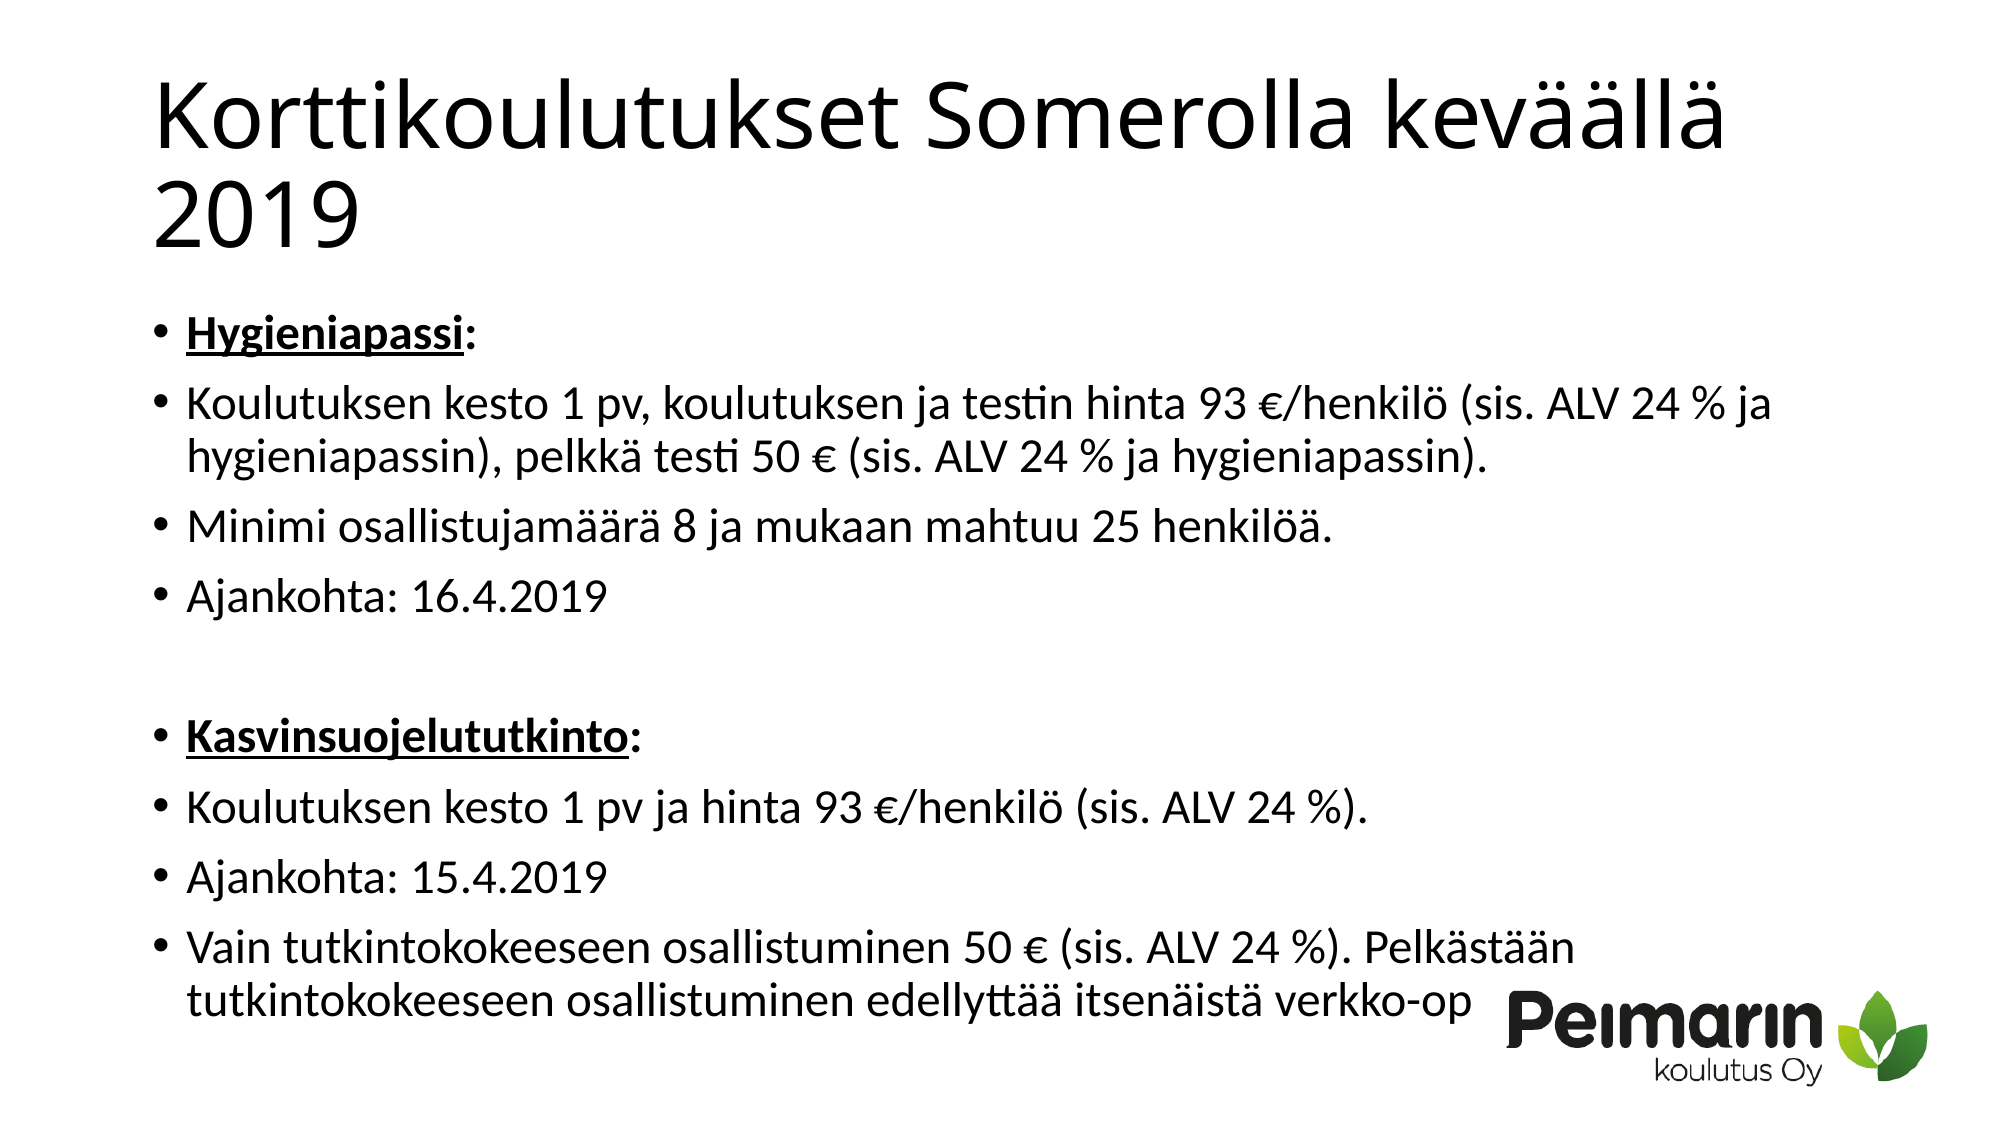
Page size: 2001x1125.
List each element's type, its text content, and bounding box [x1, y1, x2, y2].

title Korttikoulutukset Somerolla keväällä 2019 [137, 59, 1863, 278]
list Hygieniapassi: Koulutuksen kesto 1 pv, koulutuksen ja testin hinta 93 €/henkilö (sis. ALV 24 % ja hygieniapassin), pelkkä testi 50 € (sis. ALV 24 % ja hygieniapassin). Minimi osallistujamäärä 8 ja mukaan mahtuu 25 henkilöä. Ajankohta: 16.4.2019 Kasvinsuojelututkinto: Koulutuksen kesto 1 pv ja hinta 93 €/henkilö (sis. ALV 24 %). Ajankohta: 15.4.2019 Vain tutkintokokeeseen osallistuminen 50 € (sis. ALV 24 %). Pelkästään tutkintokokeeseen osallistuminen edellyttää itsenäistä verkko-opiskelua etukäteen. [137, 299, 1863, 1080]
picture [1473, 971, 1961, 1098]
